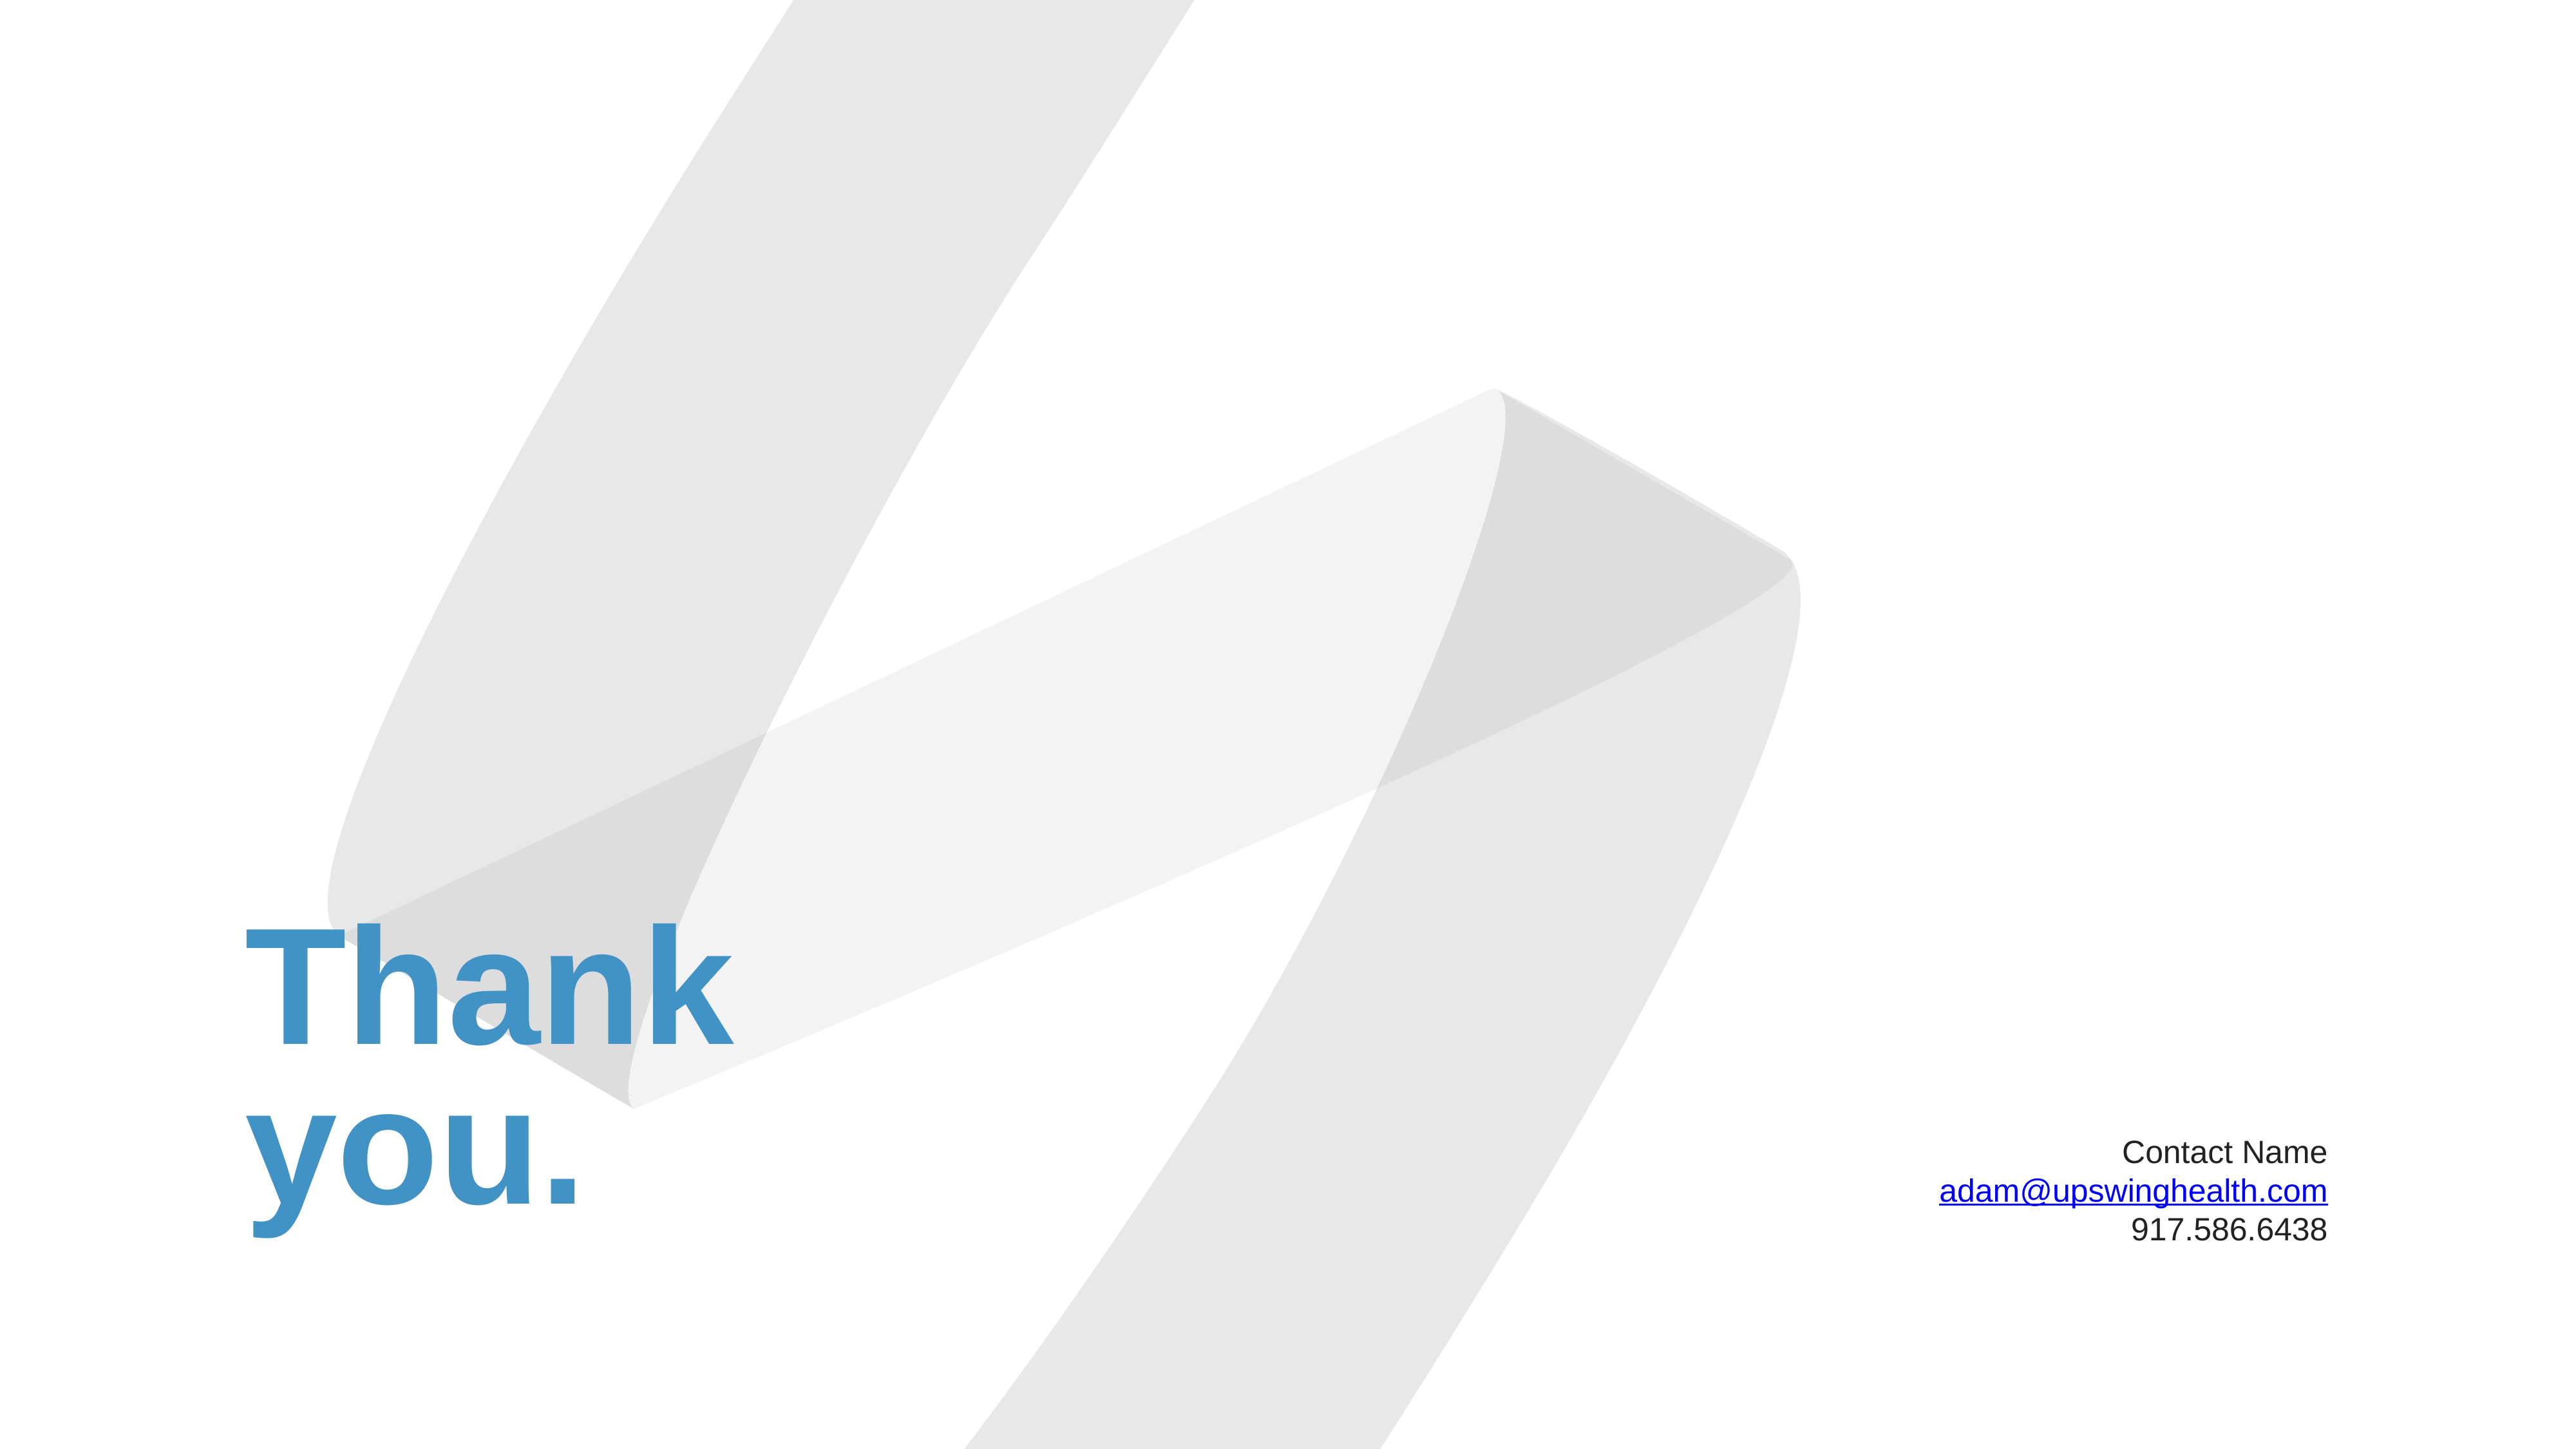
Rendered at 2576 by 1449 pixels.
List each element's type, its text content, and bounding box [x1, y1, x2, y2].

text_box Contact Name adam@upswinghealth.com 917.586.6438 [1939, 1131, 2328, 1247]
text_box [327, 0, 1801, 1449]
text_box Thank you. [245, 916, 327, 1236]
